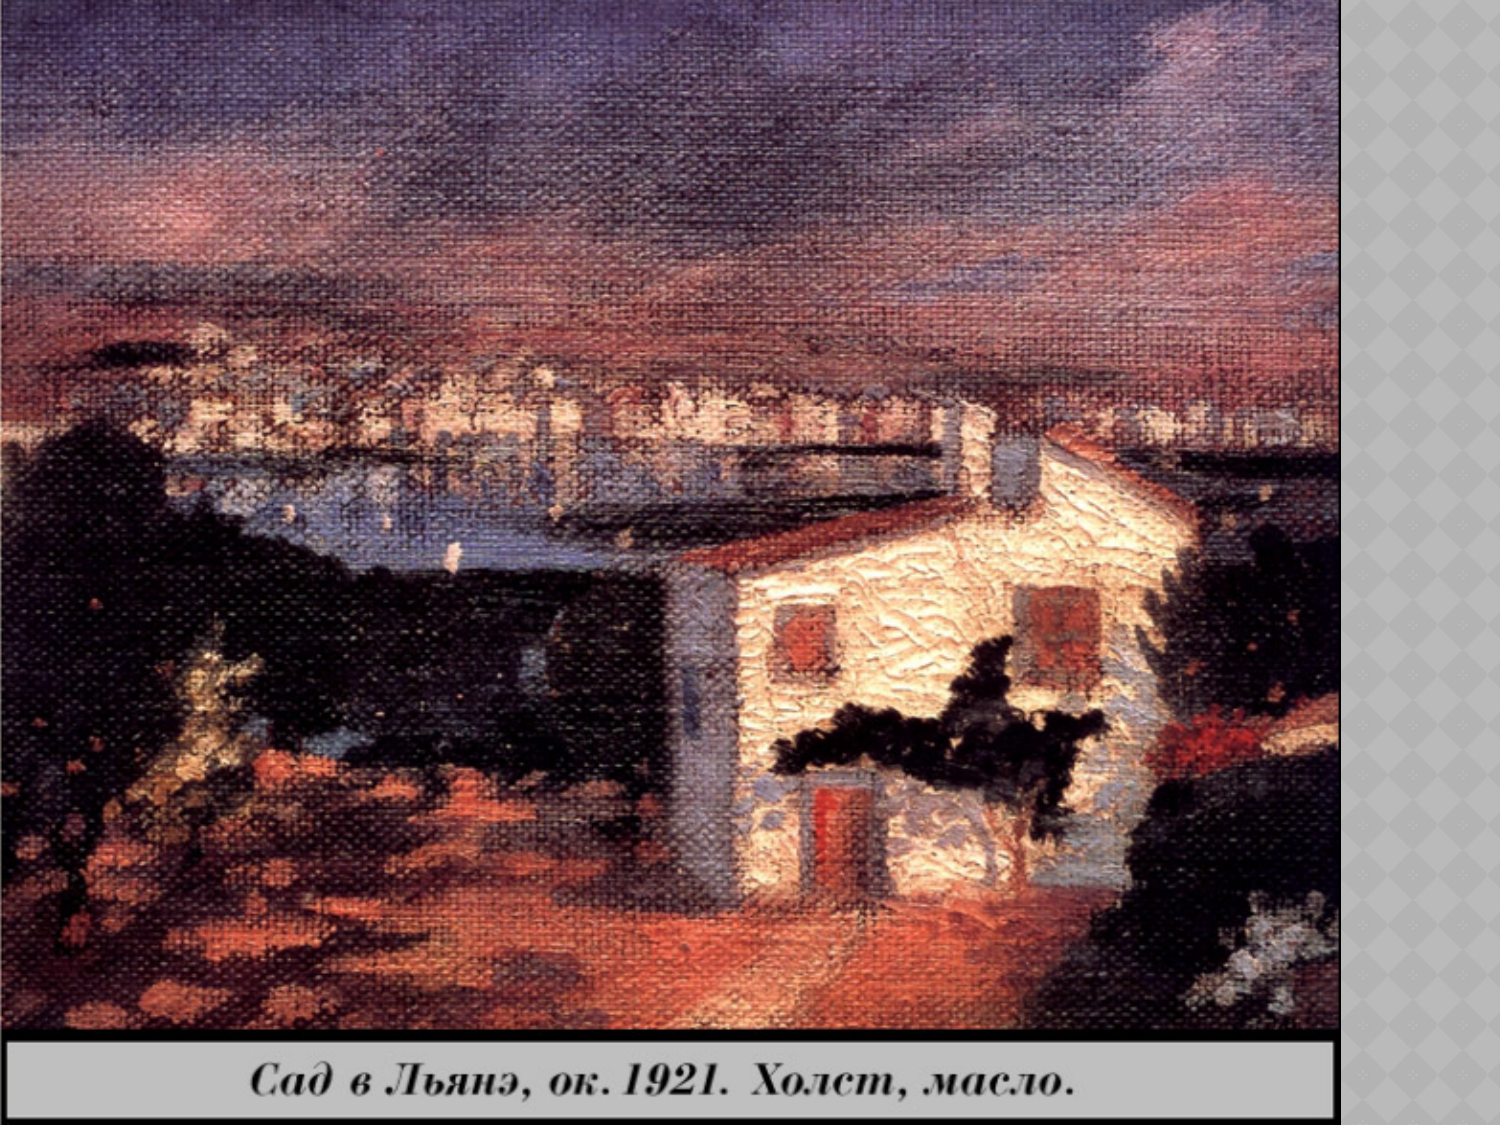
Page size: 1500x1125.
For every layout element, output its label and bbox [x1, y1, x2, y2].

picture [0, 0, 1341, 1125]
